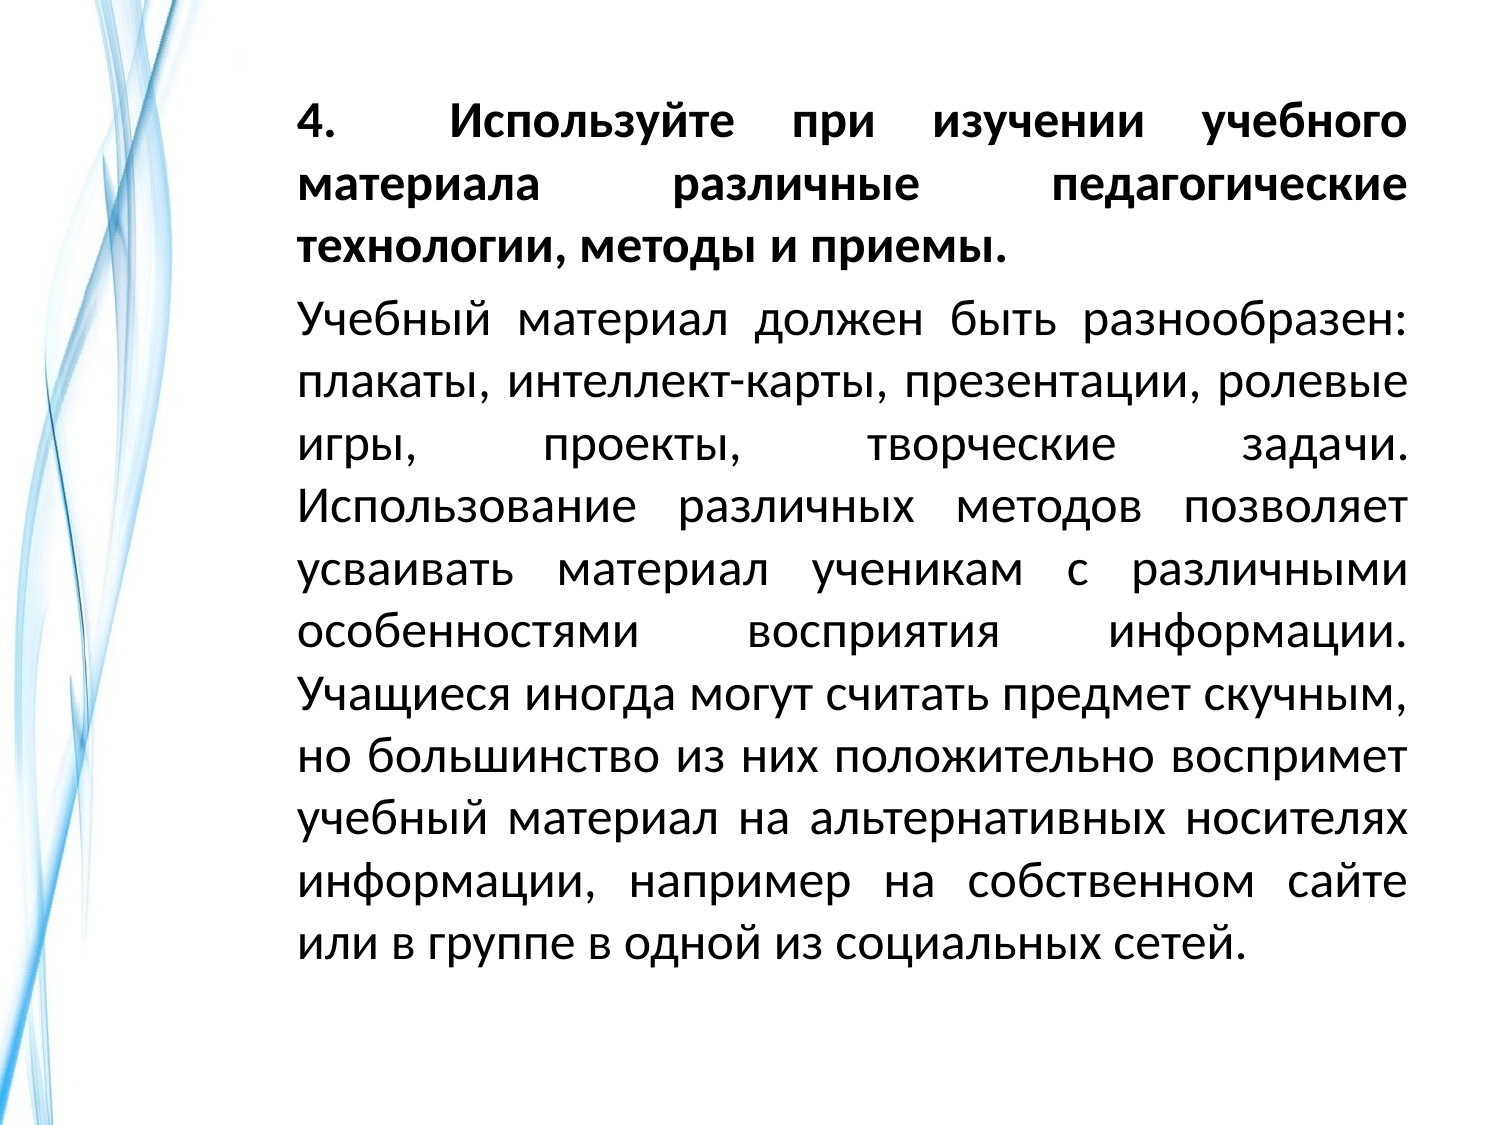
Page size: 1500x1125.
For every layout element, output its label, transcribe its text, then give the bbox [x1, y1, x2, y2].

picture [0, 0, 290, 1125]
list 4. Используйте при изучении учебного материала различные педагогические технологии, методы и приемы. Учебный материал должен быть разнообразен: плакаты, интел­лект-карты, презентации, ролевые игры, проекты, творческие зада­чи. Использование различных методов позволяет усваивать матери­ал ученикам с различными особенностями восприятия информации. Учащиеся иногда могут считать предмет скучным, но большинство из них положительно воспримет учебный материал на альтернативных носителях информации, например на собственном сайте или в группе в одной из социальных сетей. [294, 78, 1425, 1005]
